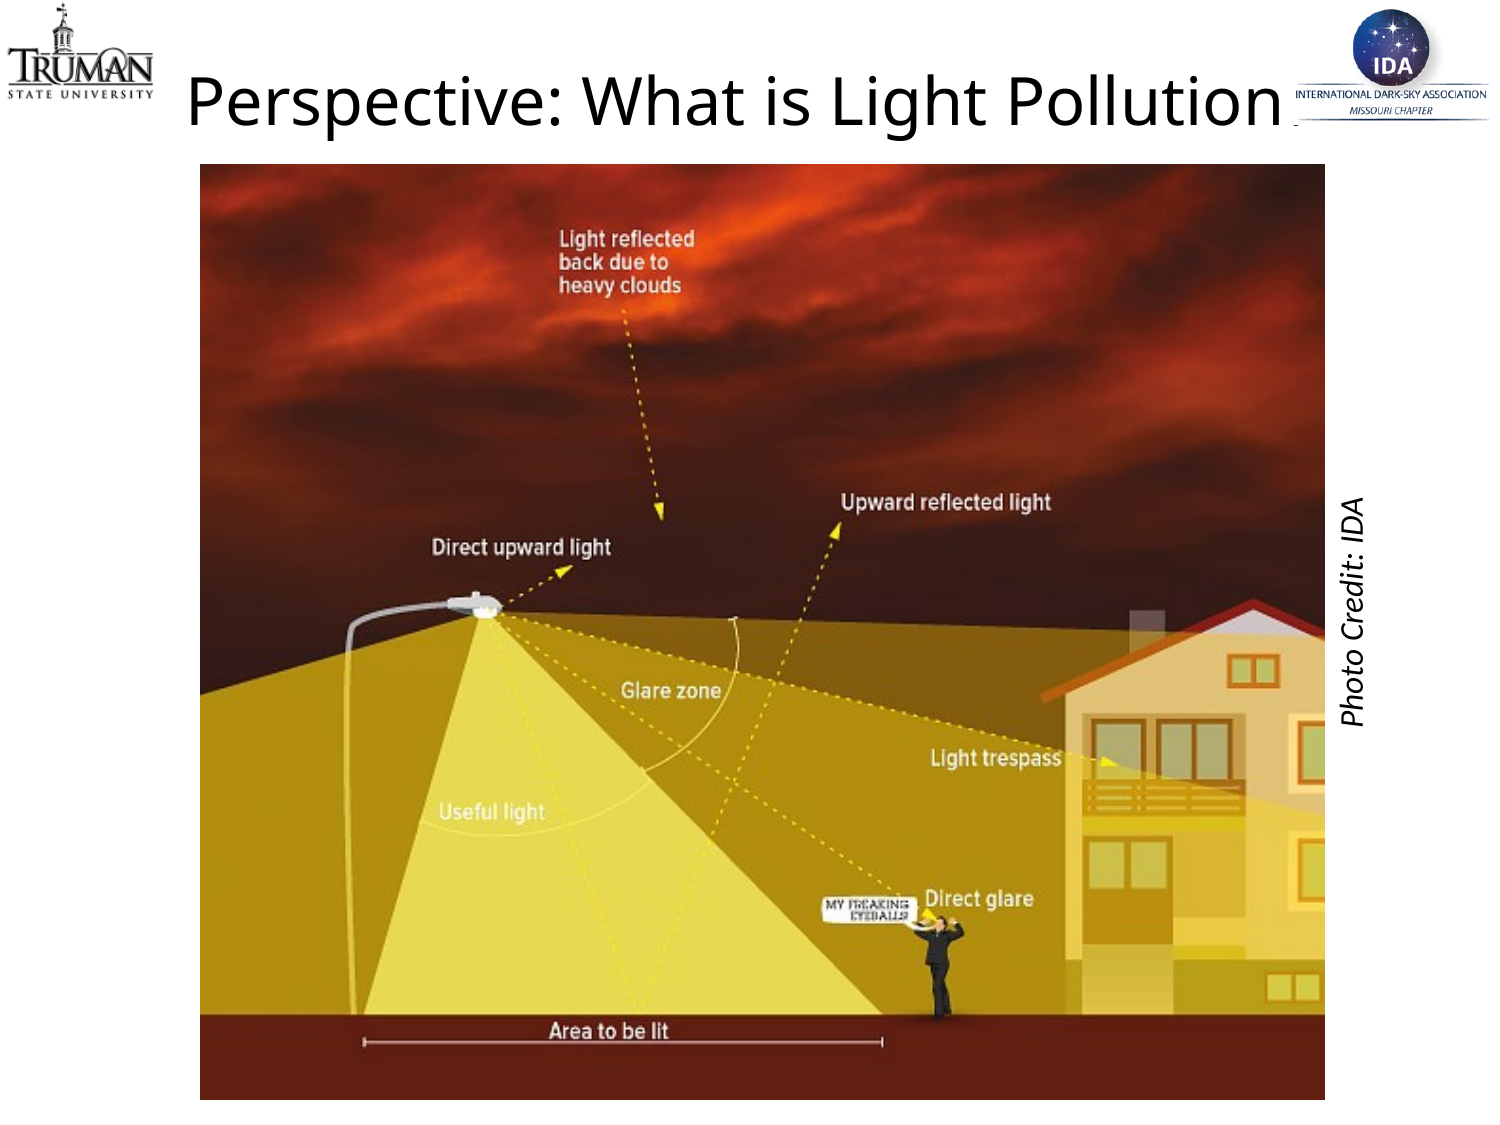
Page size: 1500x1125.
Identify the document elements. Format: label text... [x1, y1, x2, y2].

picture [199, 164, 1325, 1100]
picture [1285, 0, 1498, 125]
picture [2, 0, 163, 113]
text_box Photo Credit: IDA [1325, 462, 1377, 763]
title Perspective: What is Light Pollution? [75, 45, 1425, 163]
